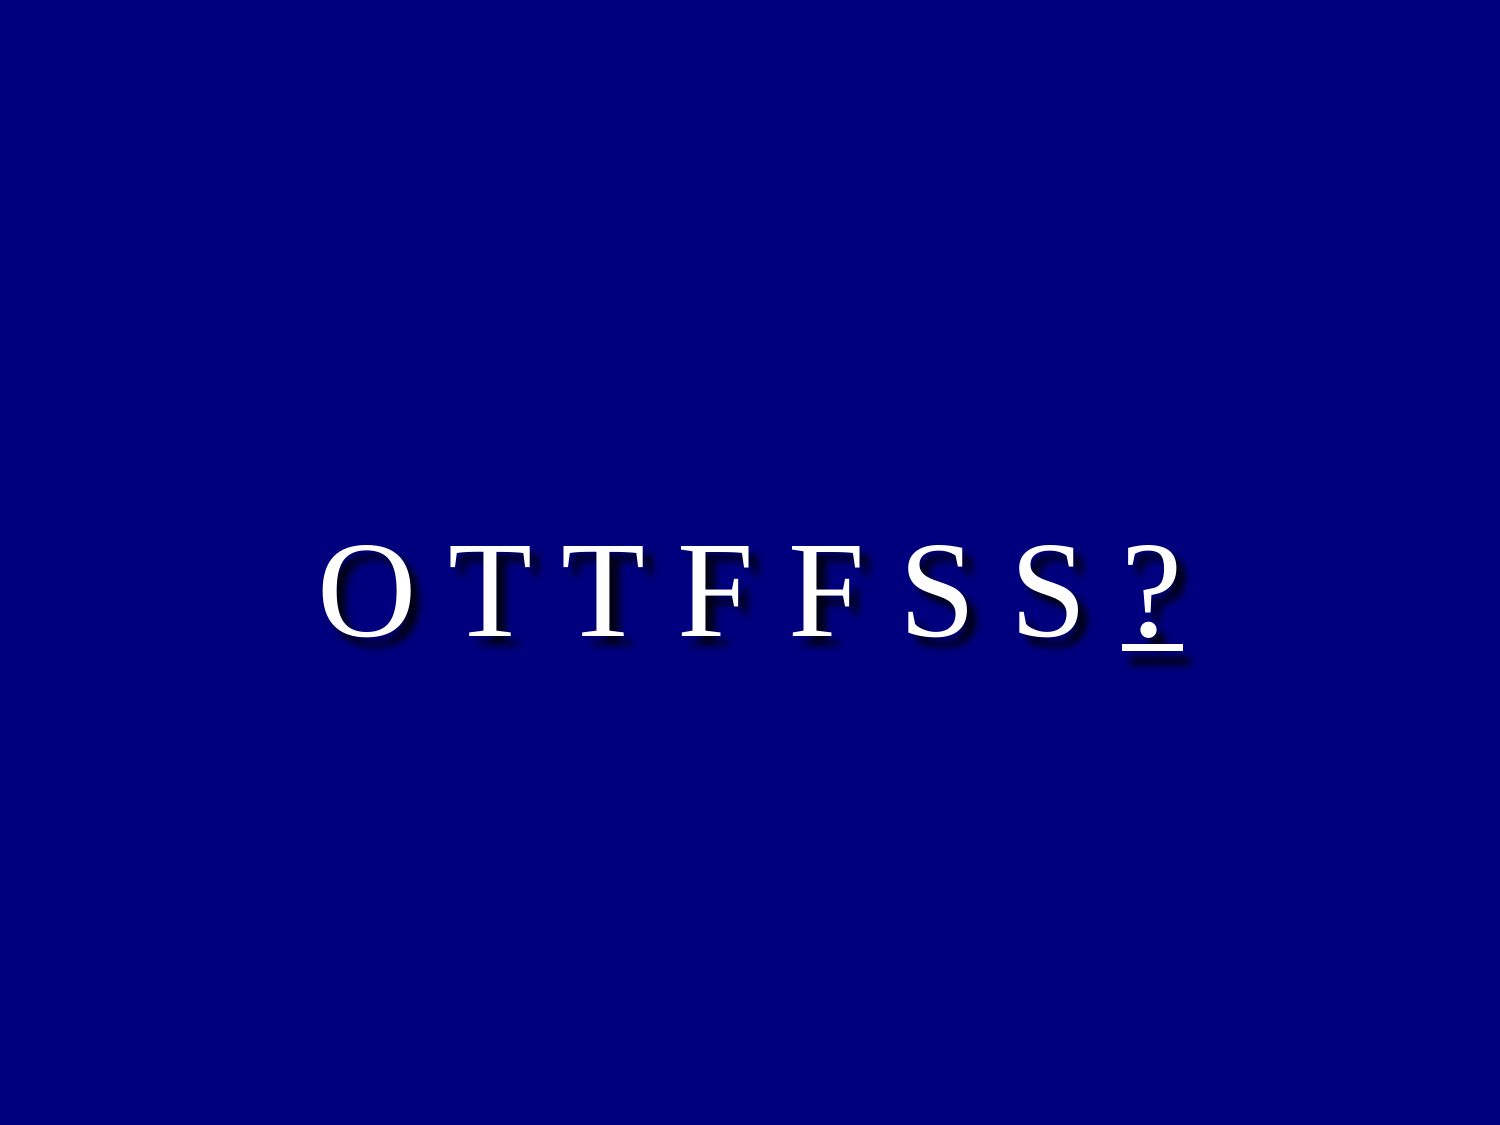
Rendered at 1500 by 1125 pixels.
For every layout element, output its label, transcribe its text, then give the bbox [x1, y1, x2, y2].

text_box O T T F F S S ? [0, 491, 1500, 672]
